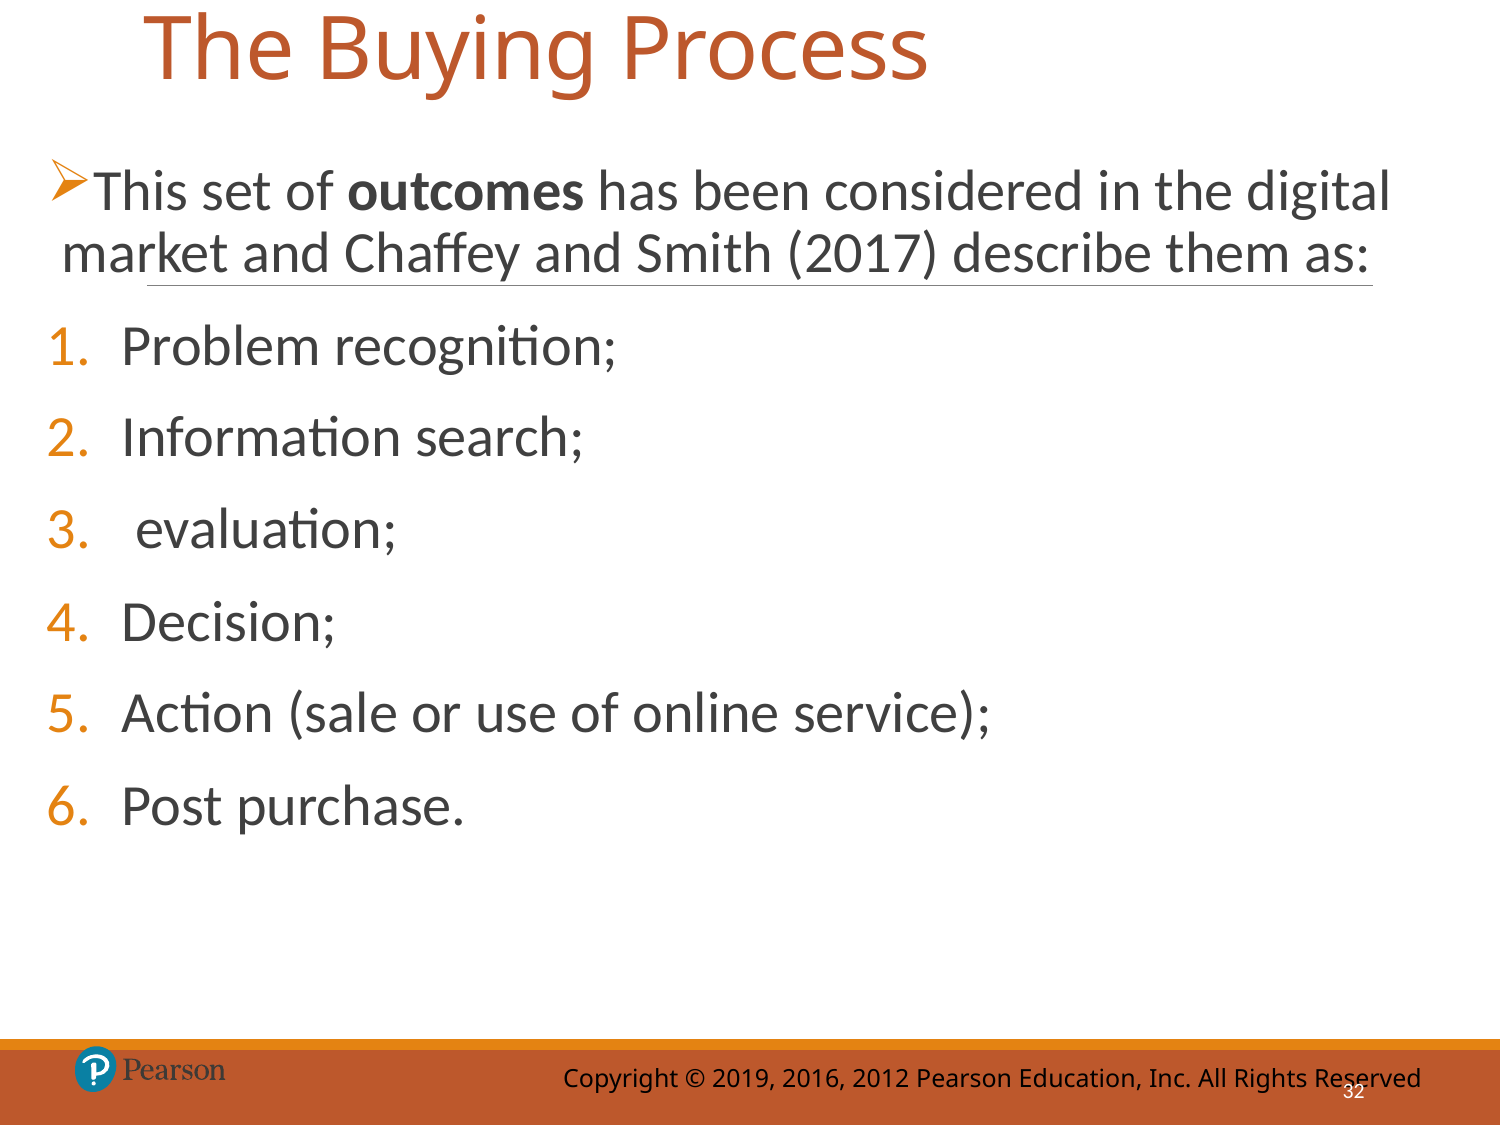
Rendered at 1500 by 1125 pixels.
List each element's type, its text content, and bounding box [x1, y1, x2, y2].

list This set of outcomes has been considered in the digital market and Chaffey and Smith (2017) describe them as: Problem recognition; Information search; evaluation; Decision; Action (sale or use of online service); Post purchase. [46, 152, 1500, 1032]
title The Buying Process [128, 0, 1367, 106]
slide_number 32 [1218, 1059, 1380, 1120]
